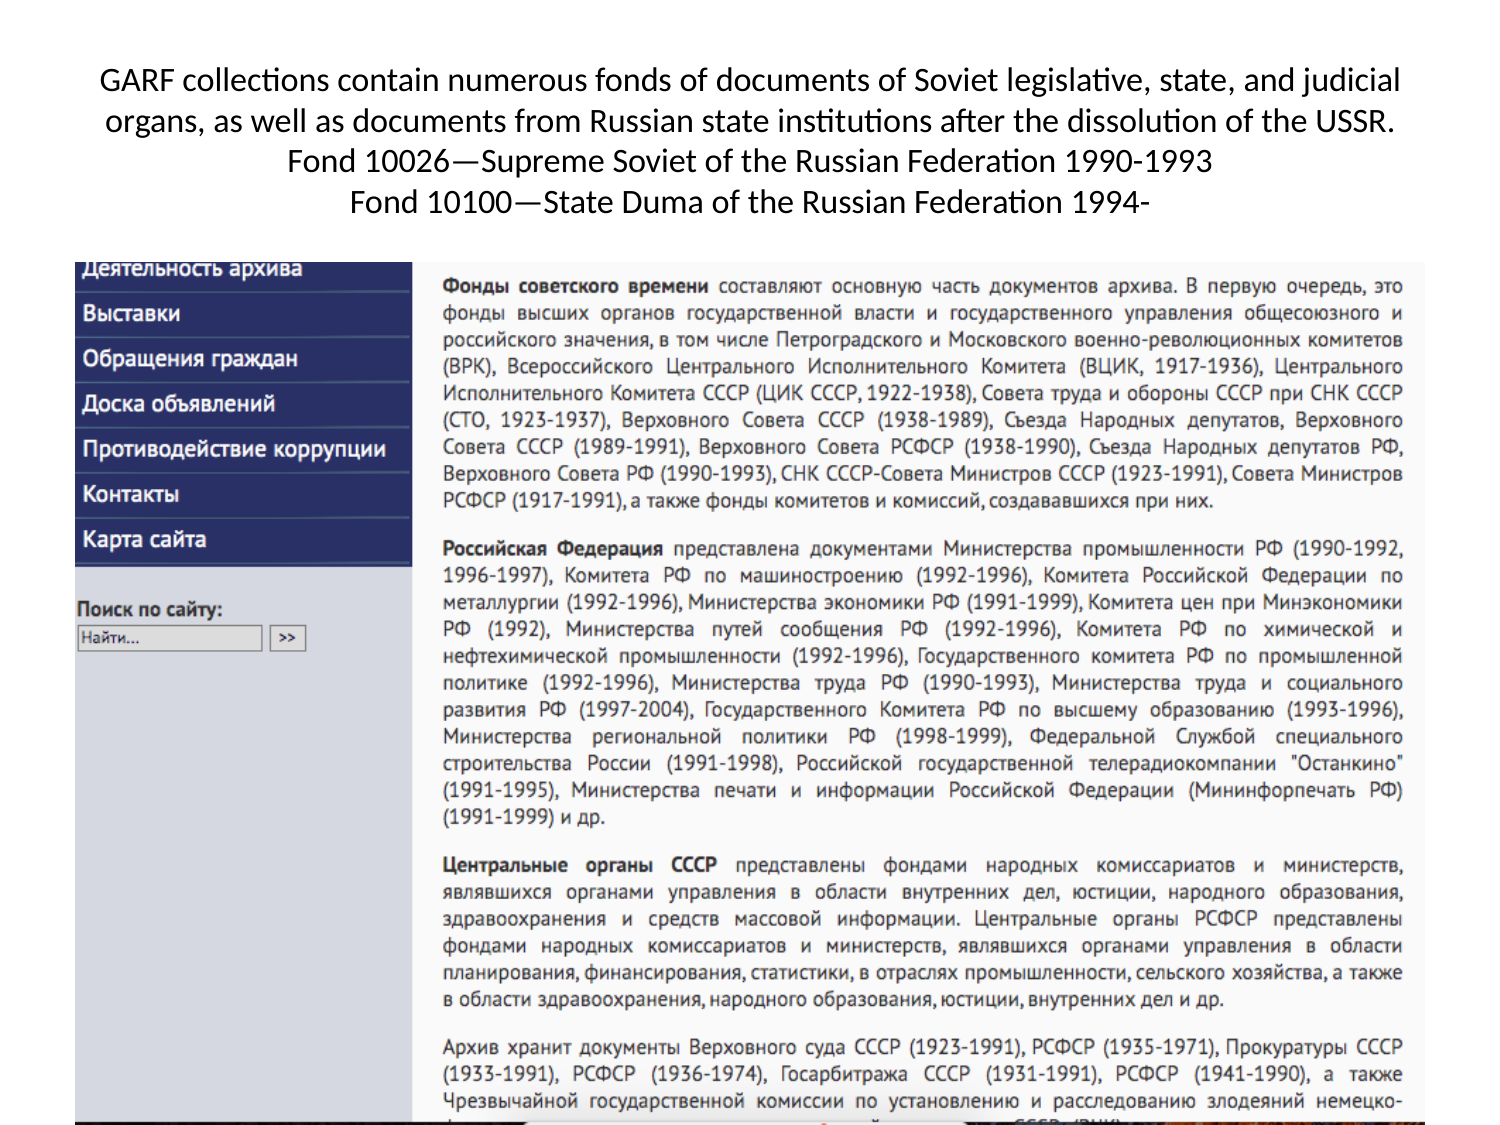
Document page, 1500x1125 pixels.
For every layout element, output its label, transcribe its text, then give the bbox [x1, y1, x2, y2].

title GARF collections contain numerous fonds of documents of Soviet legislative, state, and judicial organs, as well as documents from Russian state institutions after the dissolution of the USSR. Fond 10026—Supreme Soviet of the Russian Federation 1990-1993 Fond 10100—State Duma of the Russian Federation 1994- [75, 45, 1425, 233]
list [74, 262, 1426, 1125]
